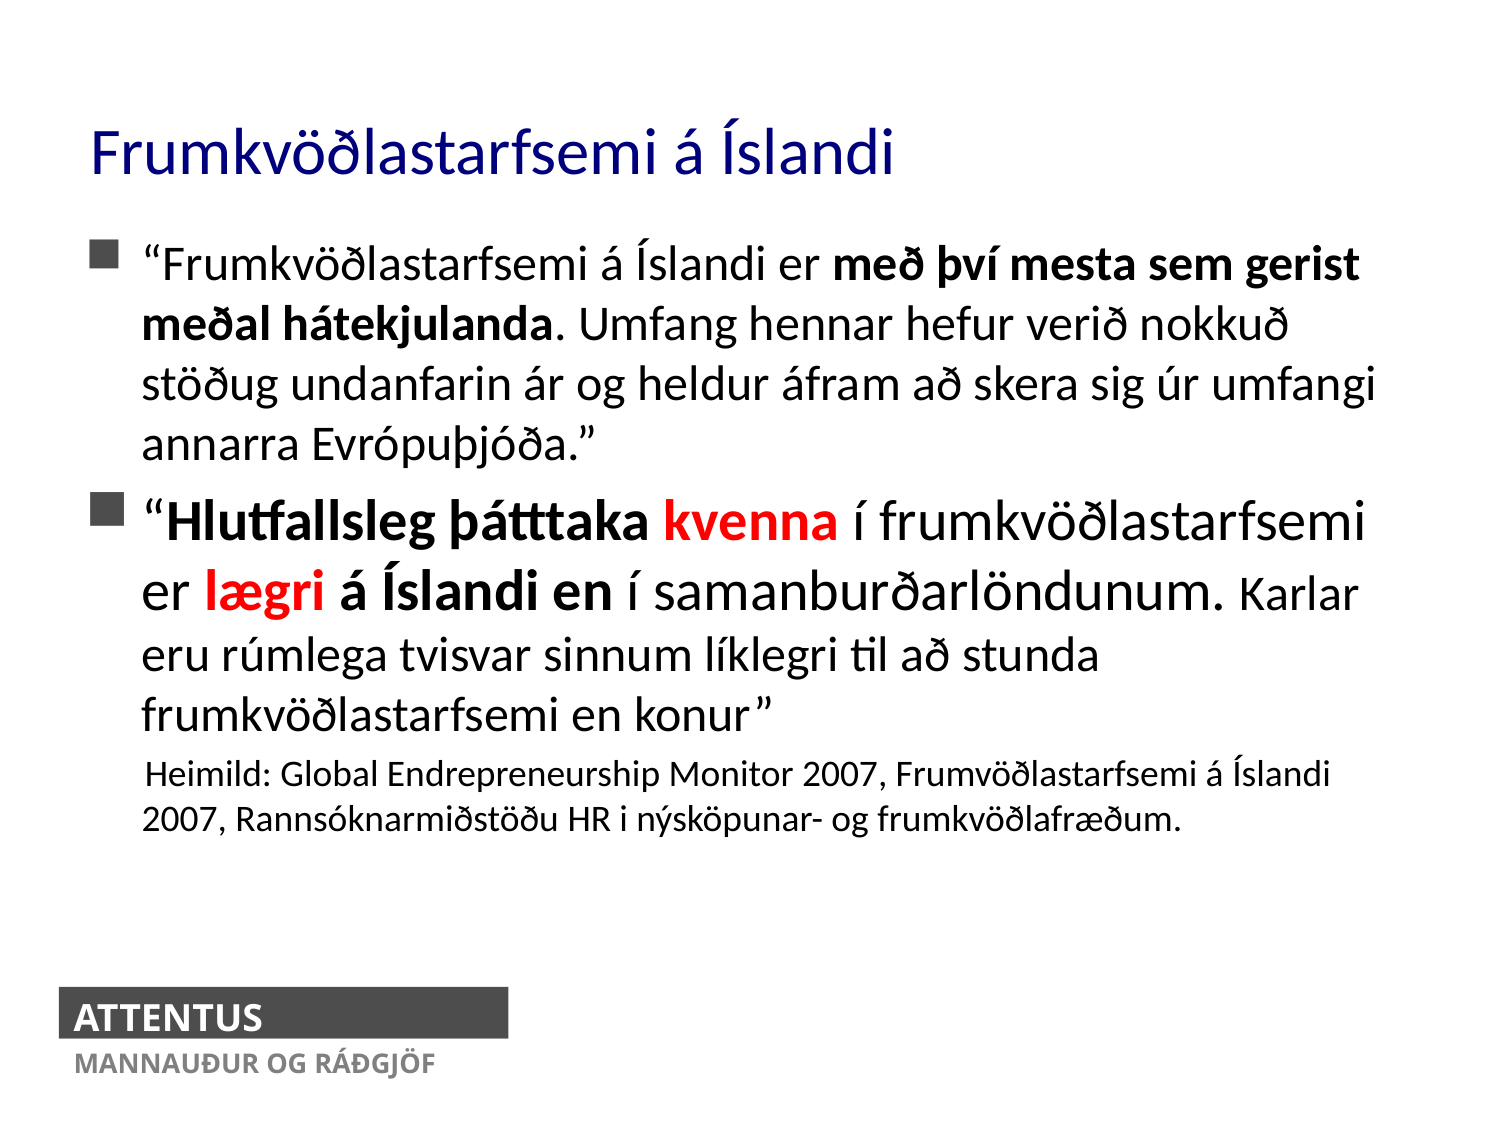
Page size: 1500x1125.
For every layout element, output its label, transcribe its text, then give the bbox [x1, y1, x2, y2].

list “Frumkvöðlastarfsemi á Íslandi er með því mesta sem gerist meðal hátekjulanda. Umfang hennar hefur verið nokkuð stöðug undanfarin ár og heldur áfram að skera sig úr umfangi annarra Evrópuþjóða.” “Hlutfallsleg þátttaka kvenna í frumkvöðlastarfsemi er lægri á Íslandi en í samanburðarlöndunum. Karlar eru rúmlega tvisvar sinnum líklegri til að stunda frumkvöðlastarfsemi en konur” Heimild: Global Endrepreneurship Monitor 2007, Frumvöðlastarfsemi á Íslandi 2007, Rannsóknarmiðstöðu HR i nýsköpunar- og frumkvöðlafræðum. [70, 222, 1421, 861]
title Frumkvöðlastarfsemi á Íslandi [74, 74, 1426, 221]
